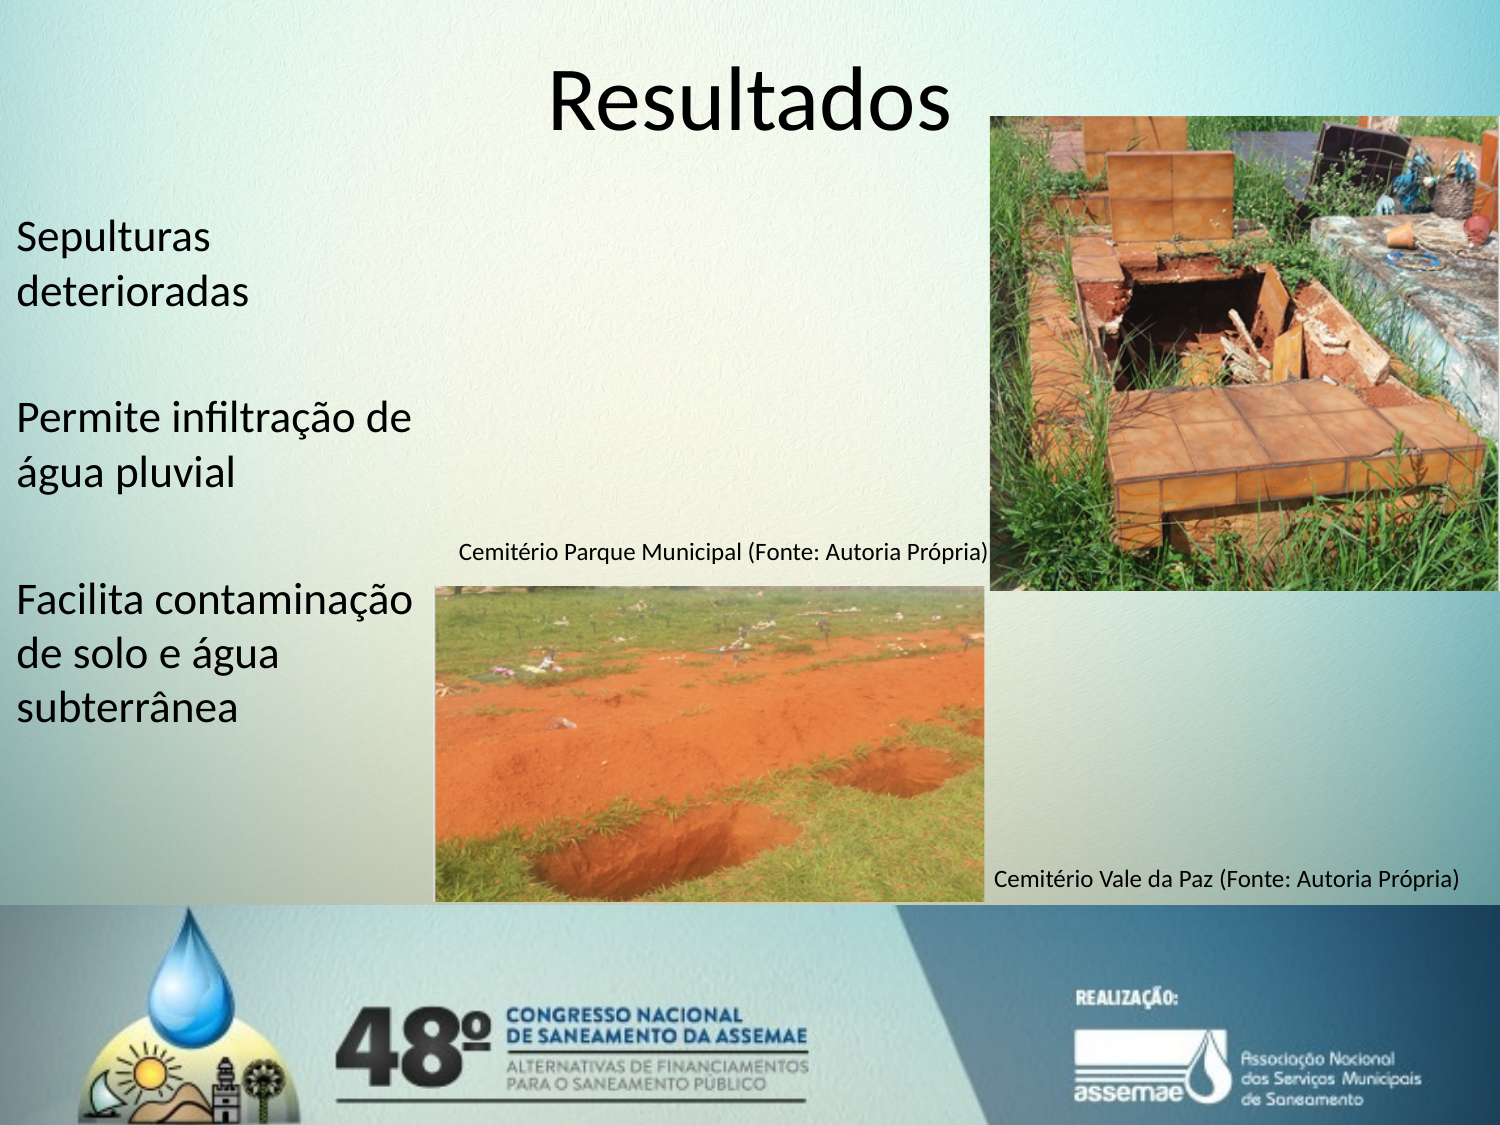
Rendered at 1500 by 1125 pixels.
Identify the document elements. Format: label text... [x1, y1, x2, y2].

text_box Cemitério Vale da Paz (Fonte: Autoria Própria) [989, 854, 1486, 900]
picture [0, 0, 1500, 1125]
title Resultados [75, 0, 1425, 188]
list Sepulturas deterioradas Permite infiltração de água pluvial Facilita contaminação de solo e água subterrânea [1, 198, 434, 776]
text_box Cemitério Parque Municipal (Fonte: Autoria Própria) [444, 528, 984, 573]
